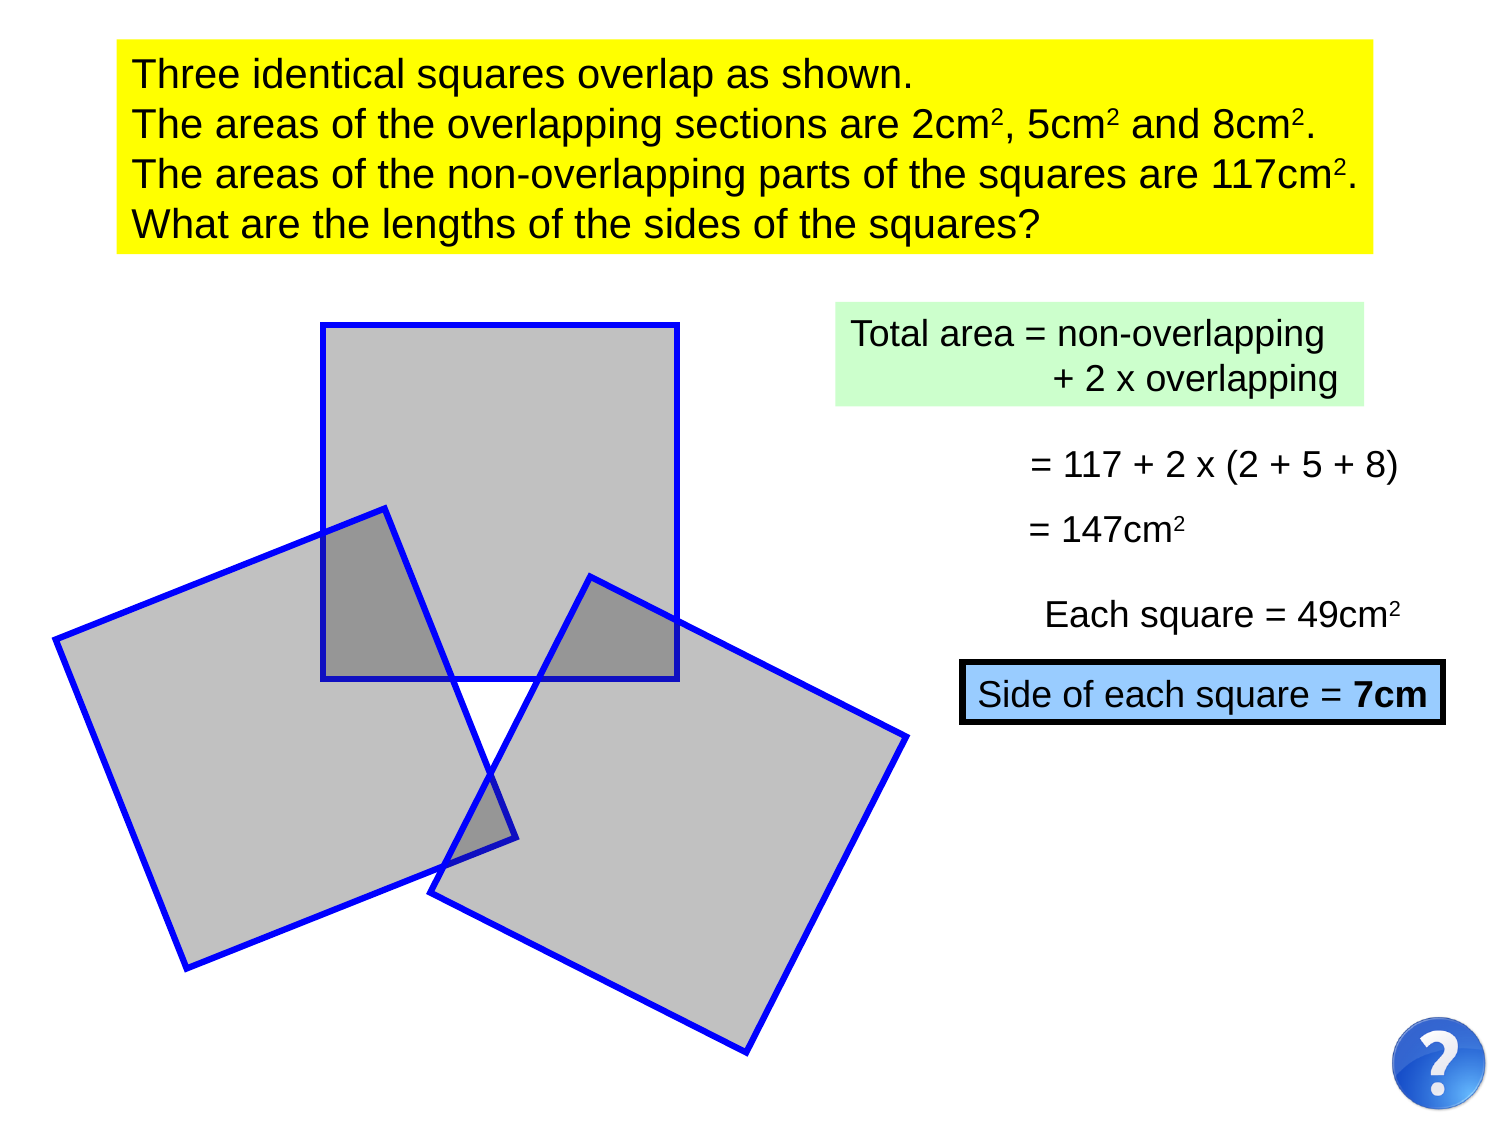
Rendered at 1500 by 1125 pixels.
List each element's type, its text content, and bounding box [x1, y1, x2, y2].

text_box [430, 576, 907, 1053]
picture [1390, 1015, 1489, 1114]
text_box = 147cm2 [1013, 497, 1201, 558]
text_box Side of each square = 7cm [962, 662, 1443, 722]
text_box = 117 + 2 x (2 + 5 + 8) [1015, 432, 1415, 493]
text_box Each square = 49cm2 [1029, 582, 1416, 643]
text_box Total area = non-overlapping + 2 x overlapping [835, 301, 1365, 407]
text_box Three identical squares overlap as shown. The areas of the overlapping sections are 2cm2, 5cm2 and 8cm2. The areas of the non-overlapping parts of the squares are 117cm2. What are the lengths of the sides of the squares? [116, 39, 1374, 255]
text_box [55, 508, 490, 969]
text_box [322, 324, 678, 680]
